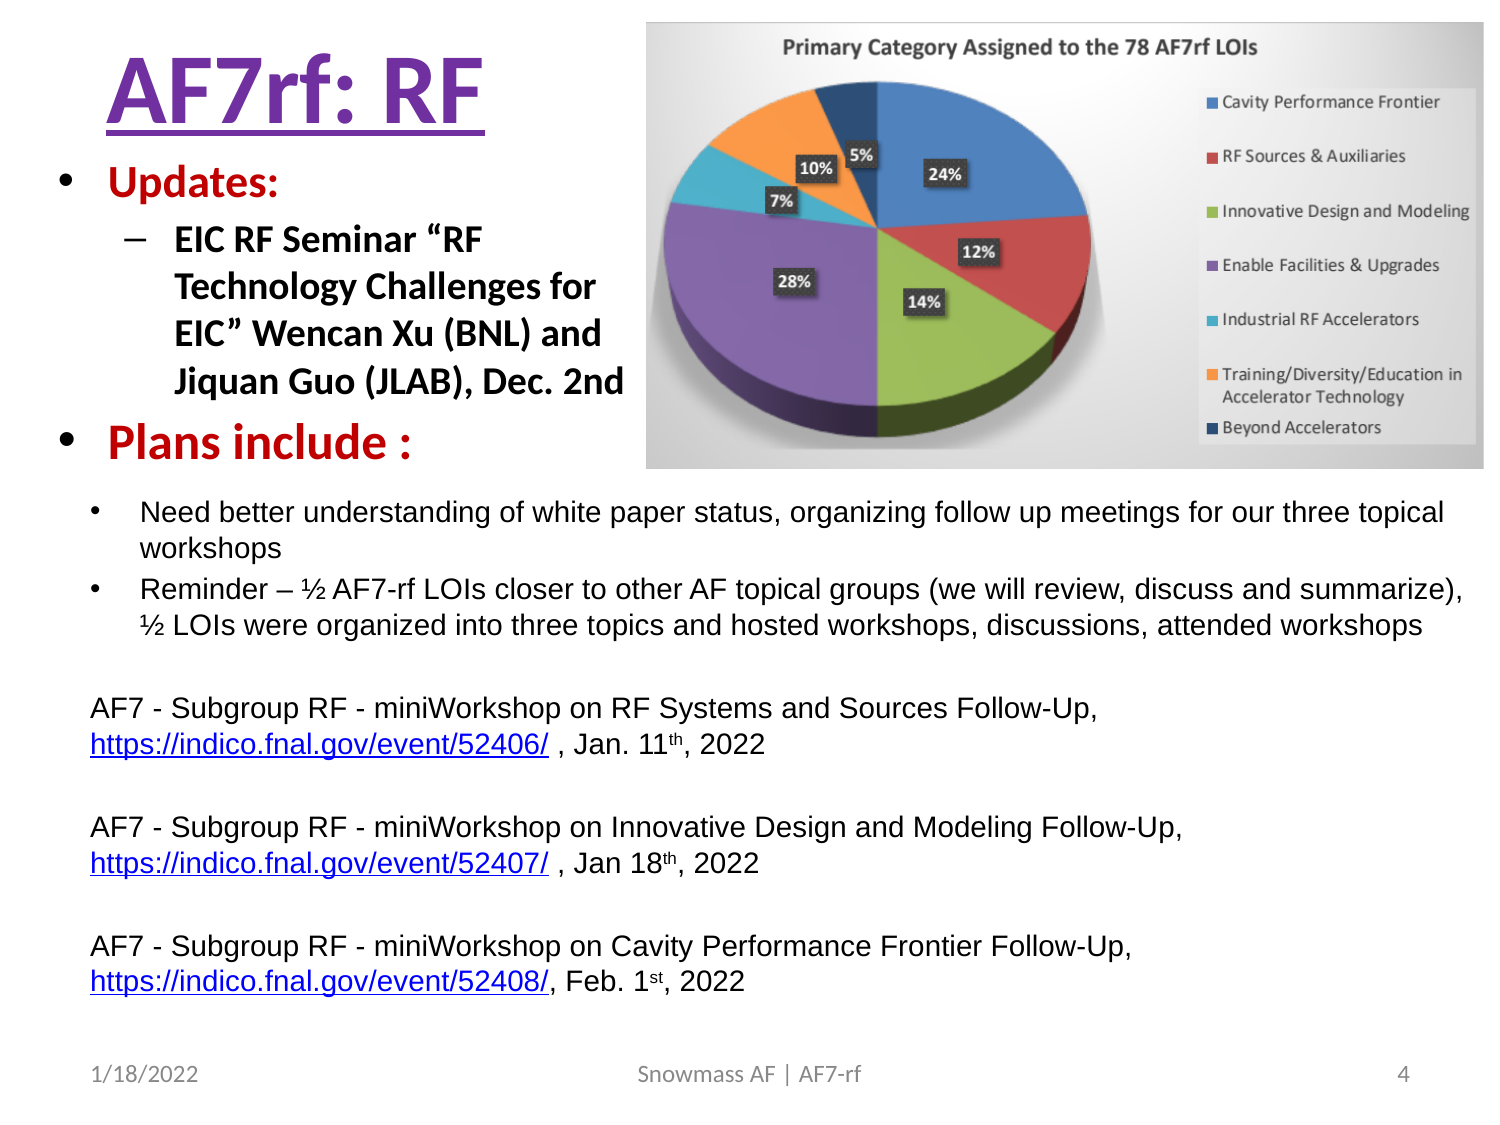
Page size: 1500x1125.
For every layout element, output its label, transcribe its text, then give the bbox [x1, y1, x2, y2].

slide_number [75, 1042, 425, 1103]
text_box Need better understanding of white paper status, organizing follow up meetings for our three topical workshops Reminder – ½ AF7-rf LOIs closer to other AF topical groups (we will review, discuss and summarize), ½ LOIs were organized into three topics and hosted workshops, discussions, attended workshops AF7 - Subgroup RF - miniWorkshop on RF Systems and Sources Follow-Up, https://indico.fnal.gov/event/52406/ , Jan. 11th, 2022 AF7 - Subgroup RF - miniWorkshop on Innovative Design and Modeling Follow-Up, https://indico.fnal.gov/event/52407/ , Jan 18th, 2022 AF7 - Subgroup RF - miniWorkshop on Cavity Performance Frontier Follow-Up, https://indico.fnal.gov/event/52408/, Feb. 1st, 2022 [74, 485, 1484, 1027]
picture [645, 22, 1484, 470]
list Updates: EIC RF Seminar “RF Technology Challenges for EIC” Wencan Xu (BNL) and Jiquan Guo (JLAB), Dec. 2nd Plans include : [26, 144, 646, 520]
title AF7rf: RF [0, 14, 592, 152]
footer Snowmass AF | AF7-rf [512, 1042, 988, 1103]
slide_number 4 [1074, 1042, 1425, 1103]
